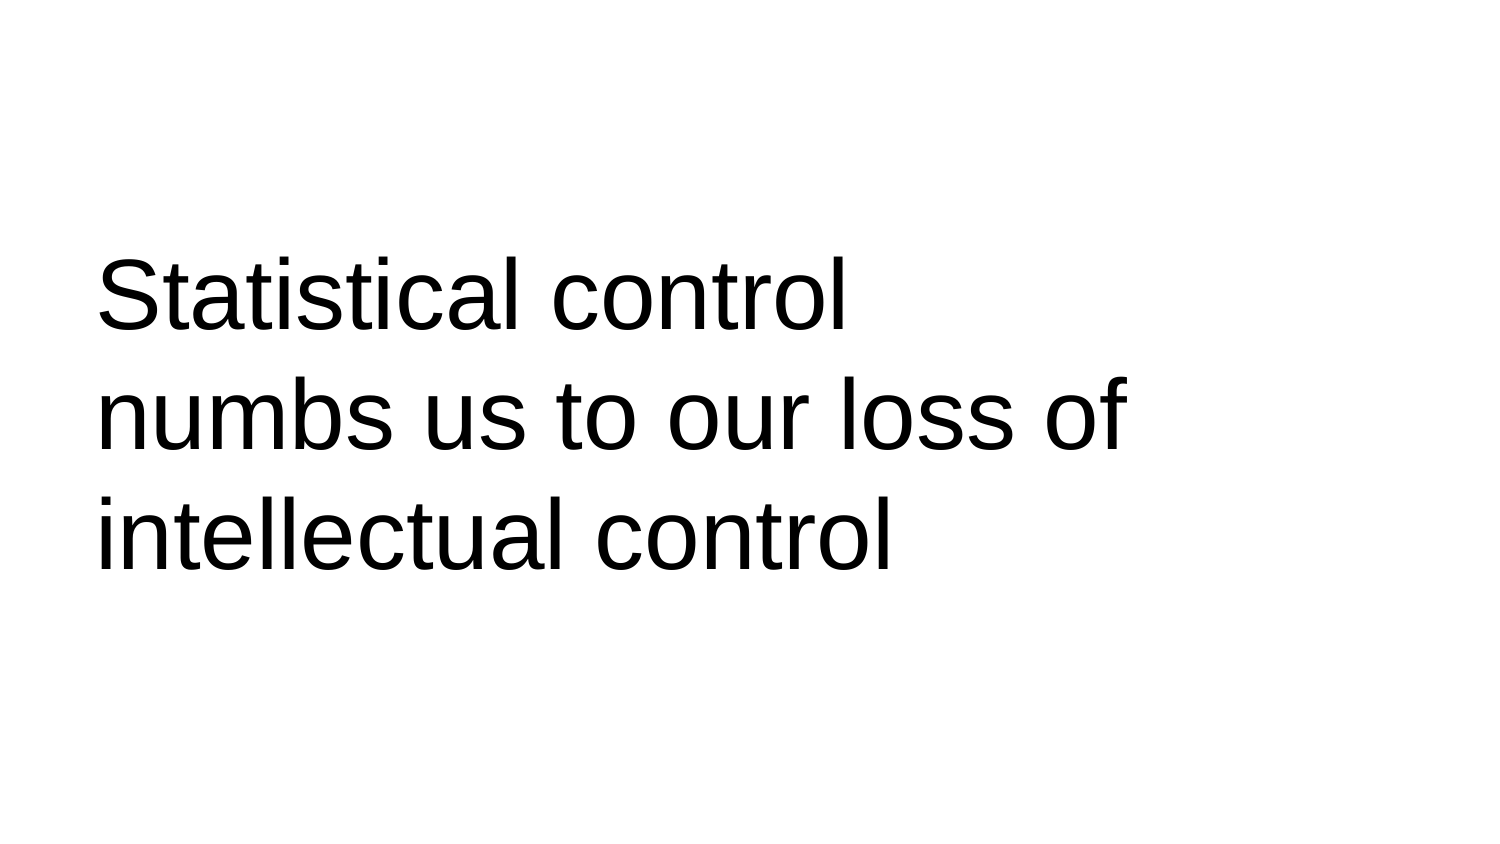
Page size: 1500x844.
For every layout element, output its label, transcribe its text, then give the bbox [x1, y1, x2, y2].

title Statistical control numbs us to our loss of intellectual control [80, 73, 1378, 745]
